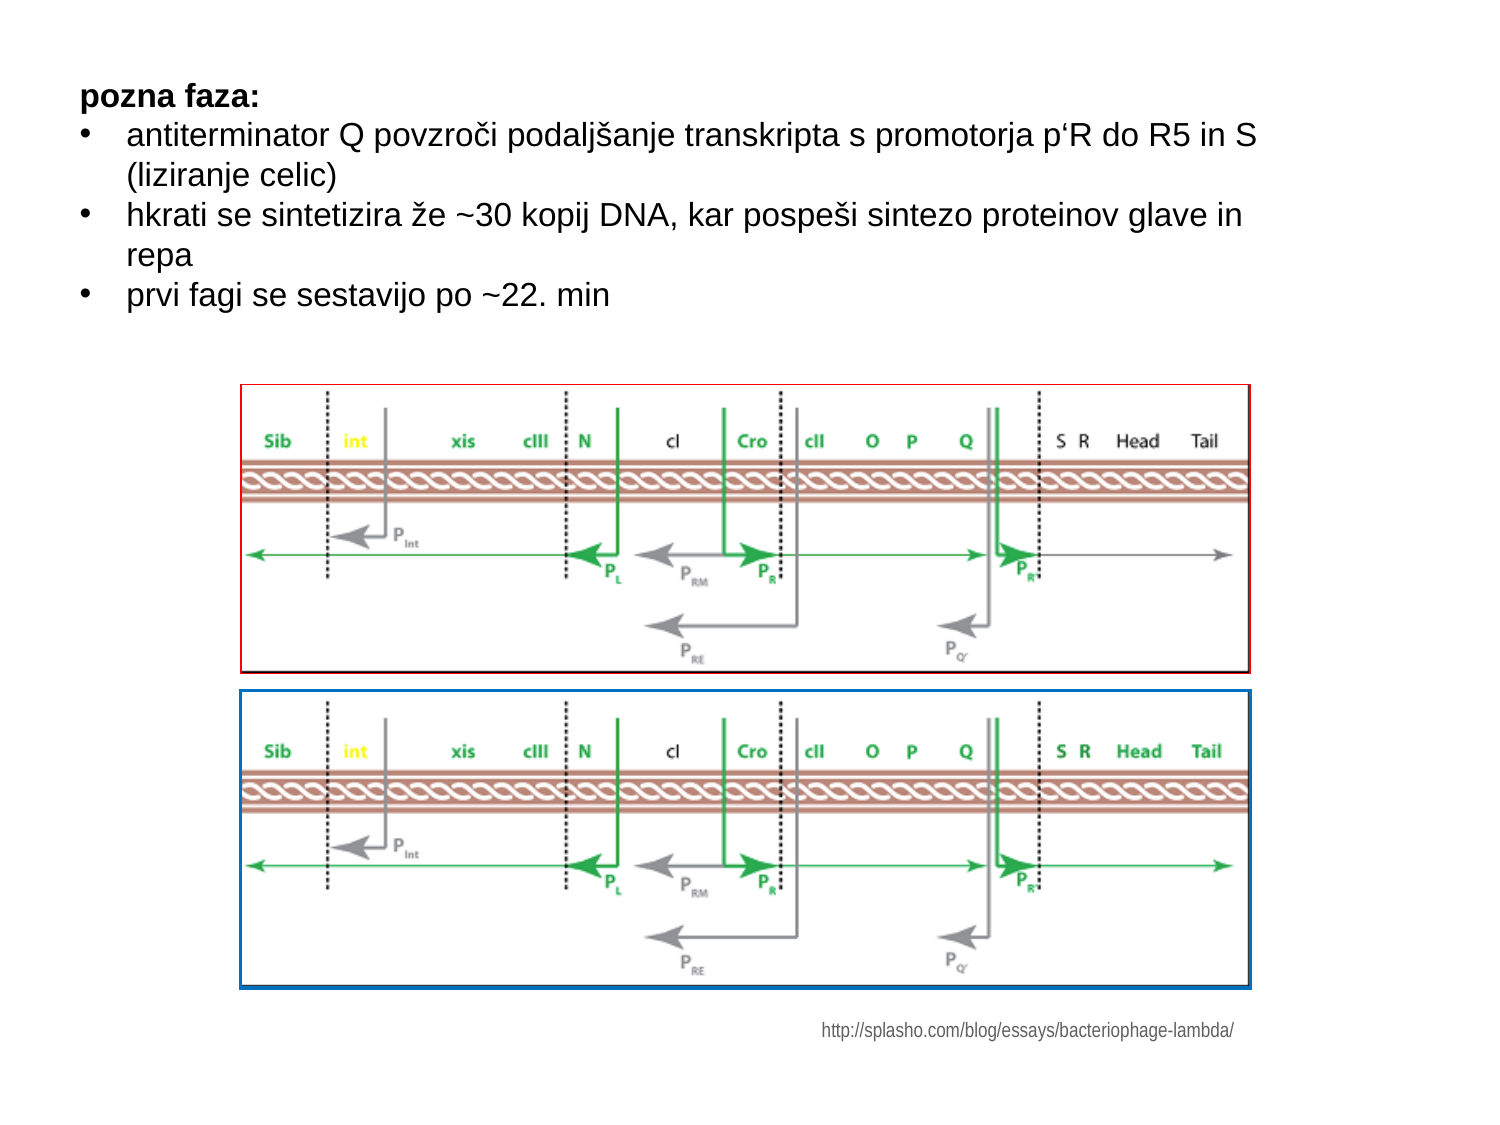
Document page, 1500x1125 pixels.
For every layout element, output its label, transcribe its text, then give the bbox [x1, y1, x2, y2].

text_box pozna faza: antiterminator Q povzroči podaljšanje transkripta s promotorja p‘R do R5 in S (liziranje celic) hkrati se sintetizira že ~30 kopij DNA, kar pospeši sintezo proteinov glave in repa prvi fagi se sestavijo po ~22. min [64, 66, 1282, 321]
picture [241, 385, 1250, 674]
picture [241, 692, 1250, 987]
text_box http://splasho.com/blog/essays/bacteriophage-lambda/ [499, 1009, 1250, 1050]
